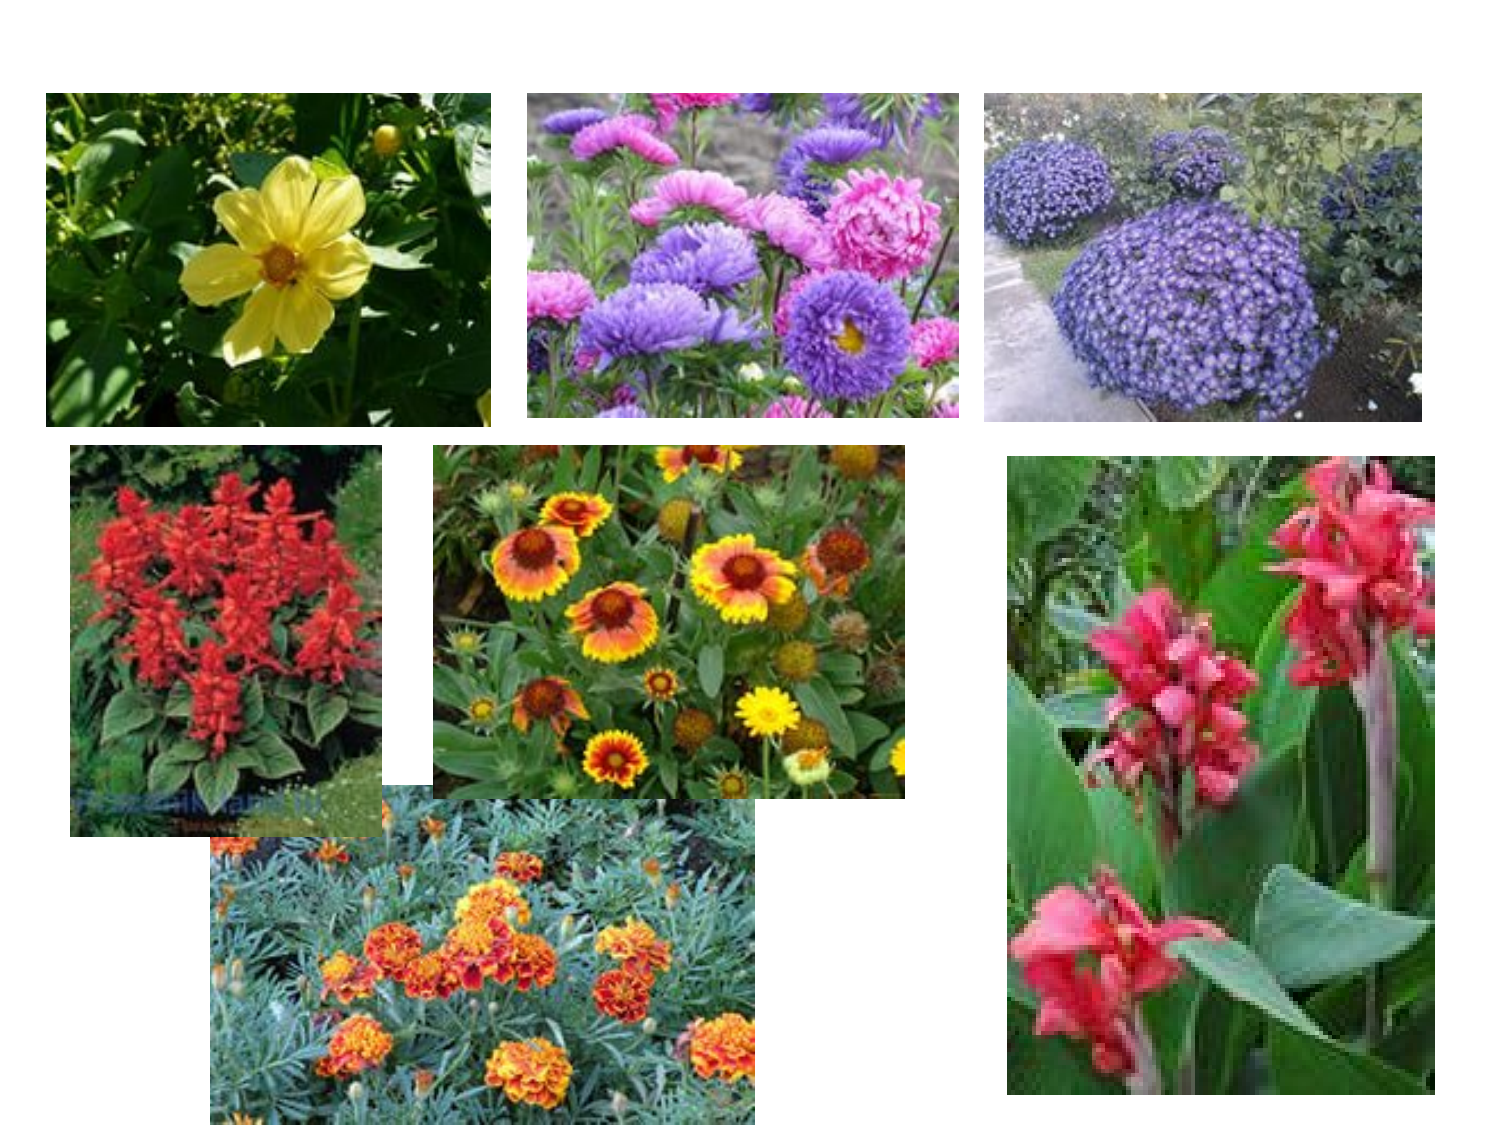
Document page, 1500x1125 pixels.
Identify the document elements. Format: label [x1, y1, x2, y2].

picture [527, 93, 959, 418]
picture [46, 93, 491, 427]
picture [70, 445, 905, 1125]
picture [984, 93, 1422, 422]
picture [1007, 456, 1435, 1095]
